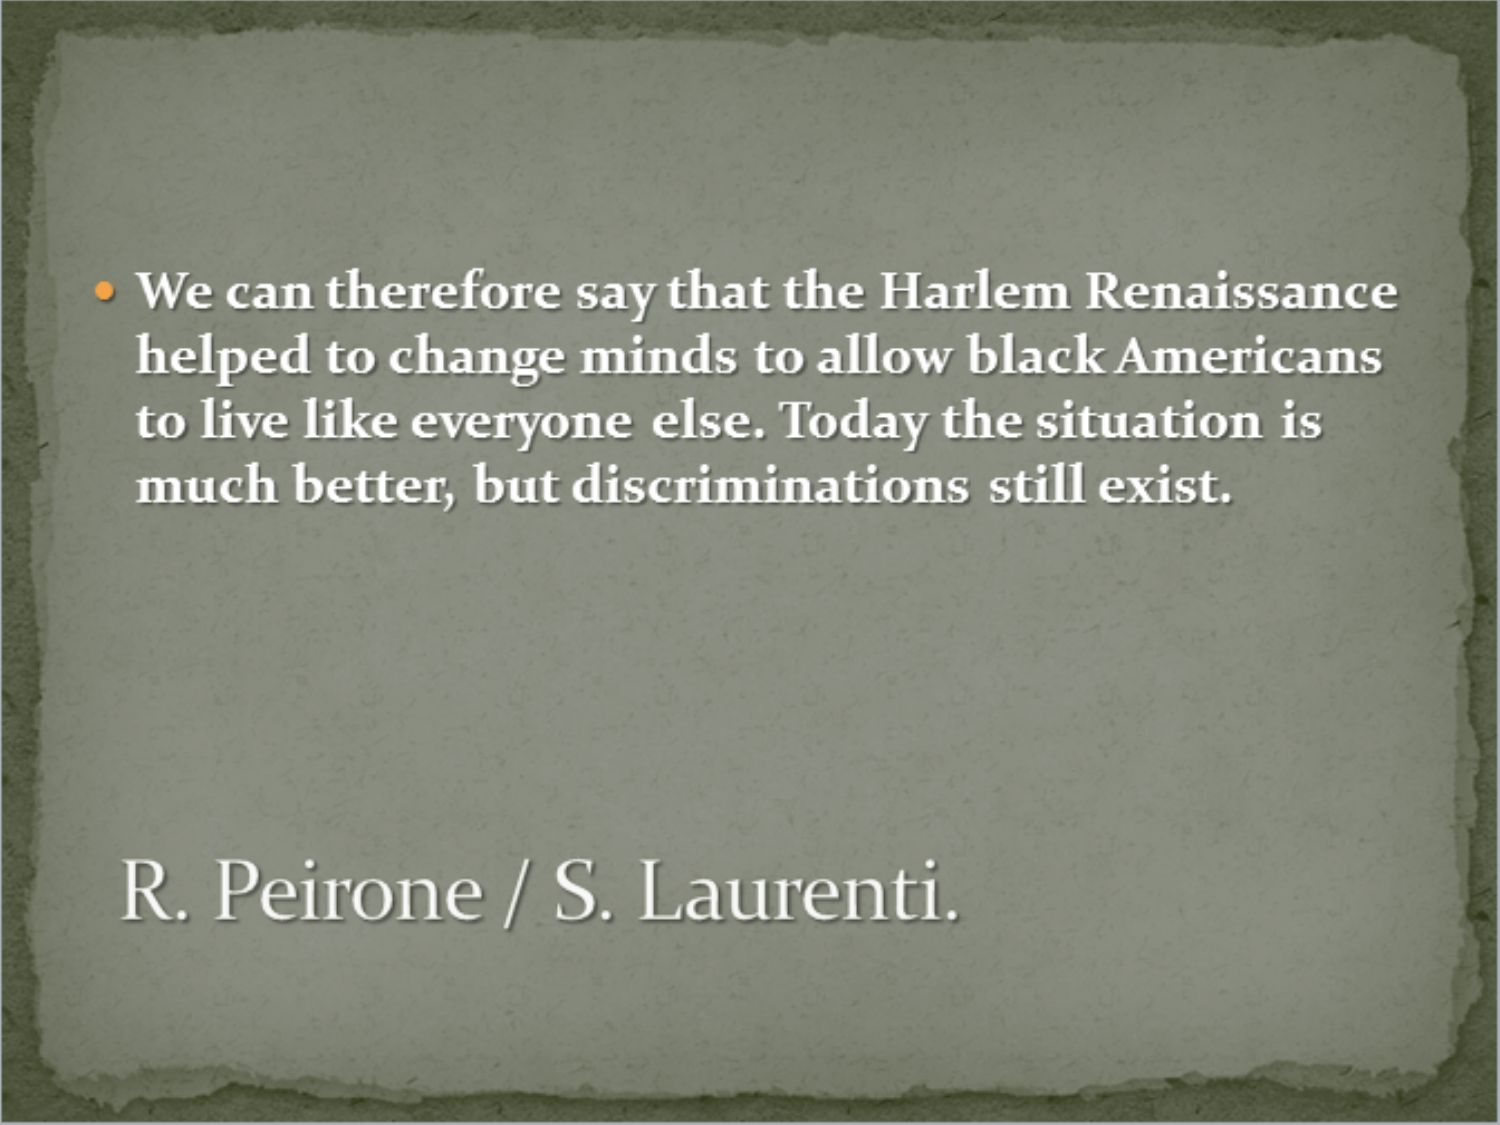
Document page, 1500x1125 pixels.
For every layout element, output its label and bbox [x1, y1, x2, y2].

list [3, 3, 1498, 1120]
